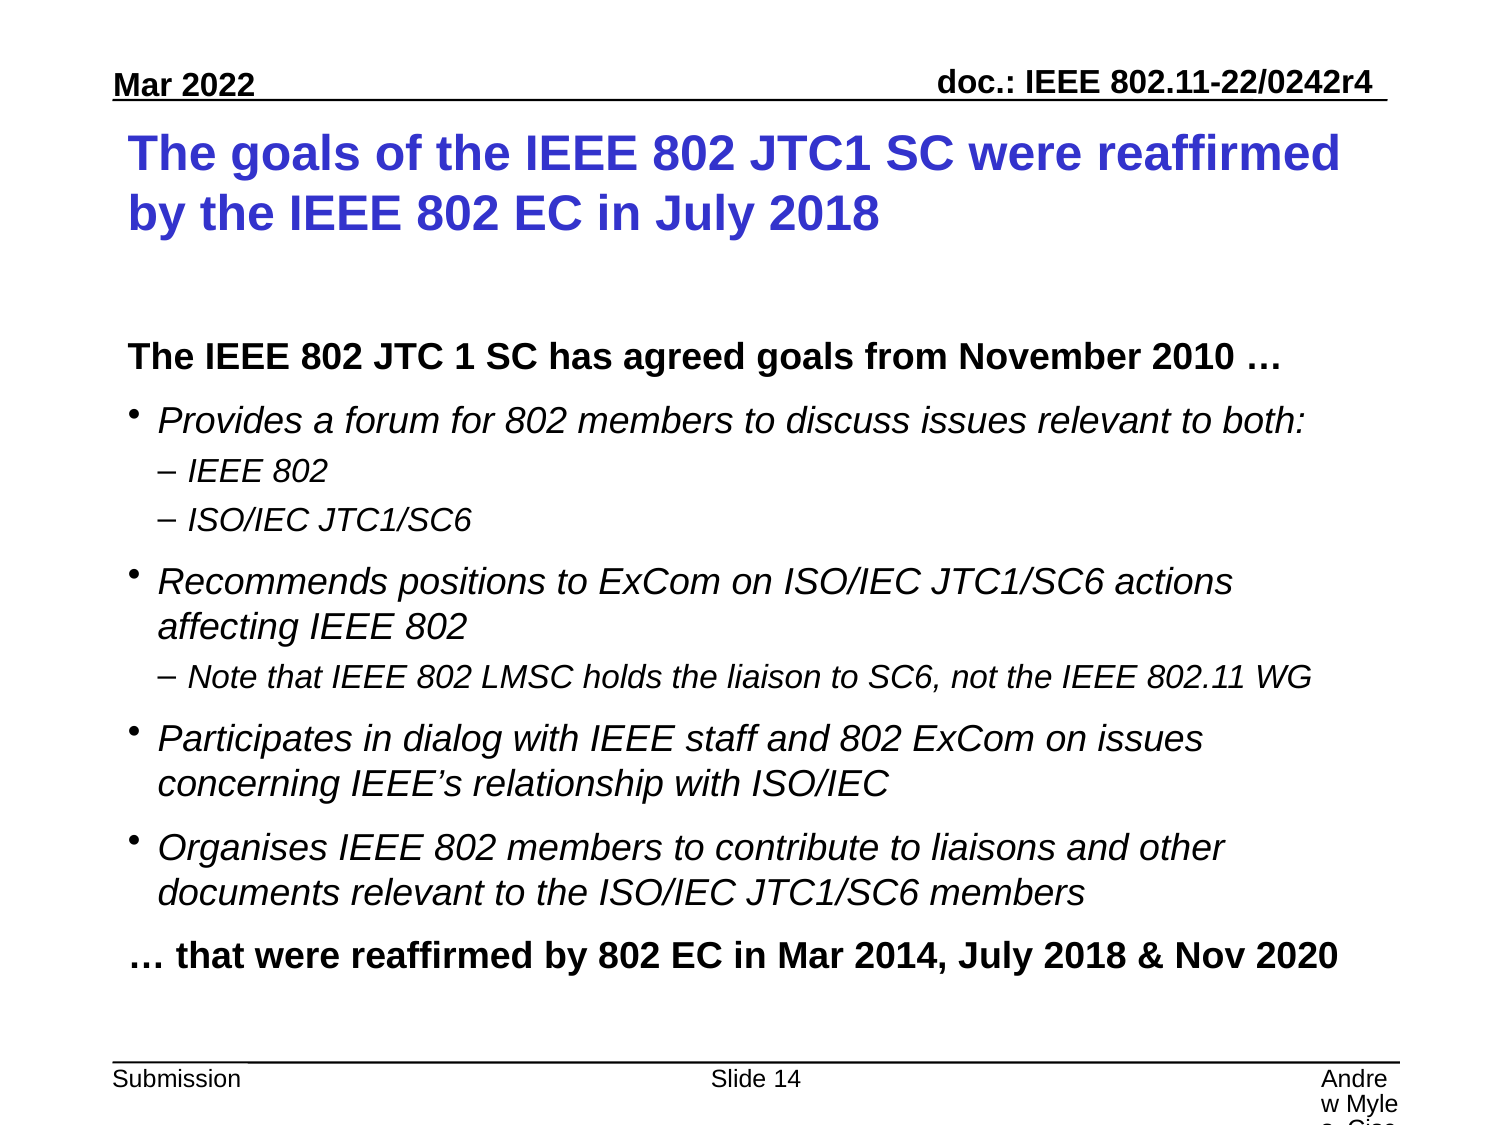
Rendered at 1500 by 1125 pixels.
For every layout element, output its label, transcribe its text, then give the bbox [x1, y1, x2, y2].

footer Andrew Myles, Cisco [1320, 1061, 1402, 1093]
title The goals of the IEEE 802 JTC1 SC were reaffirmed by the IEEE 802 EC in July 2018 [112, 112, 1388, 288]
slide_number Slide 14 [709, 1061, 803, 1093]
list The IEEE 802 JTC 1 SC has agreed goals from November 2010 … Provides a forum for 802 members to discuss issues relevant to both: IEEE 802 ISO/IEC JTC1/SC6 Recommends positions to ExCom on ISO/IEC JTC1/SC6 actions affecting IEEE 802 Note that IEEE 802 LMSC holds the liaison to SC6, not the IEEE 802.11 WG Participates in dialog with IEEE staff and 802 ExCom on issues concerning IEEE’s relationship with ISO/IEC Organises IEEE 802 members to contribute to liaisons and other documents relevant to the ISO/IEC JTC1/SC6 members … that were reaffirmed by 802 EC in Mar 2014, July 2018 & Nov 2020 [112, 324, 1388, 1000]
